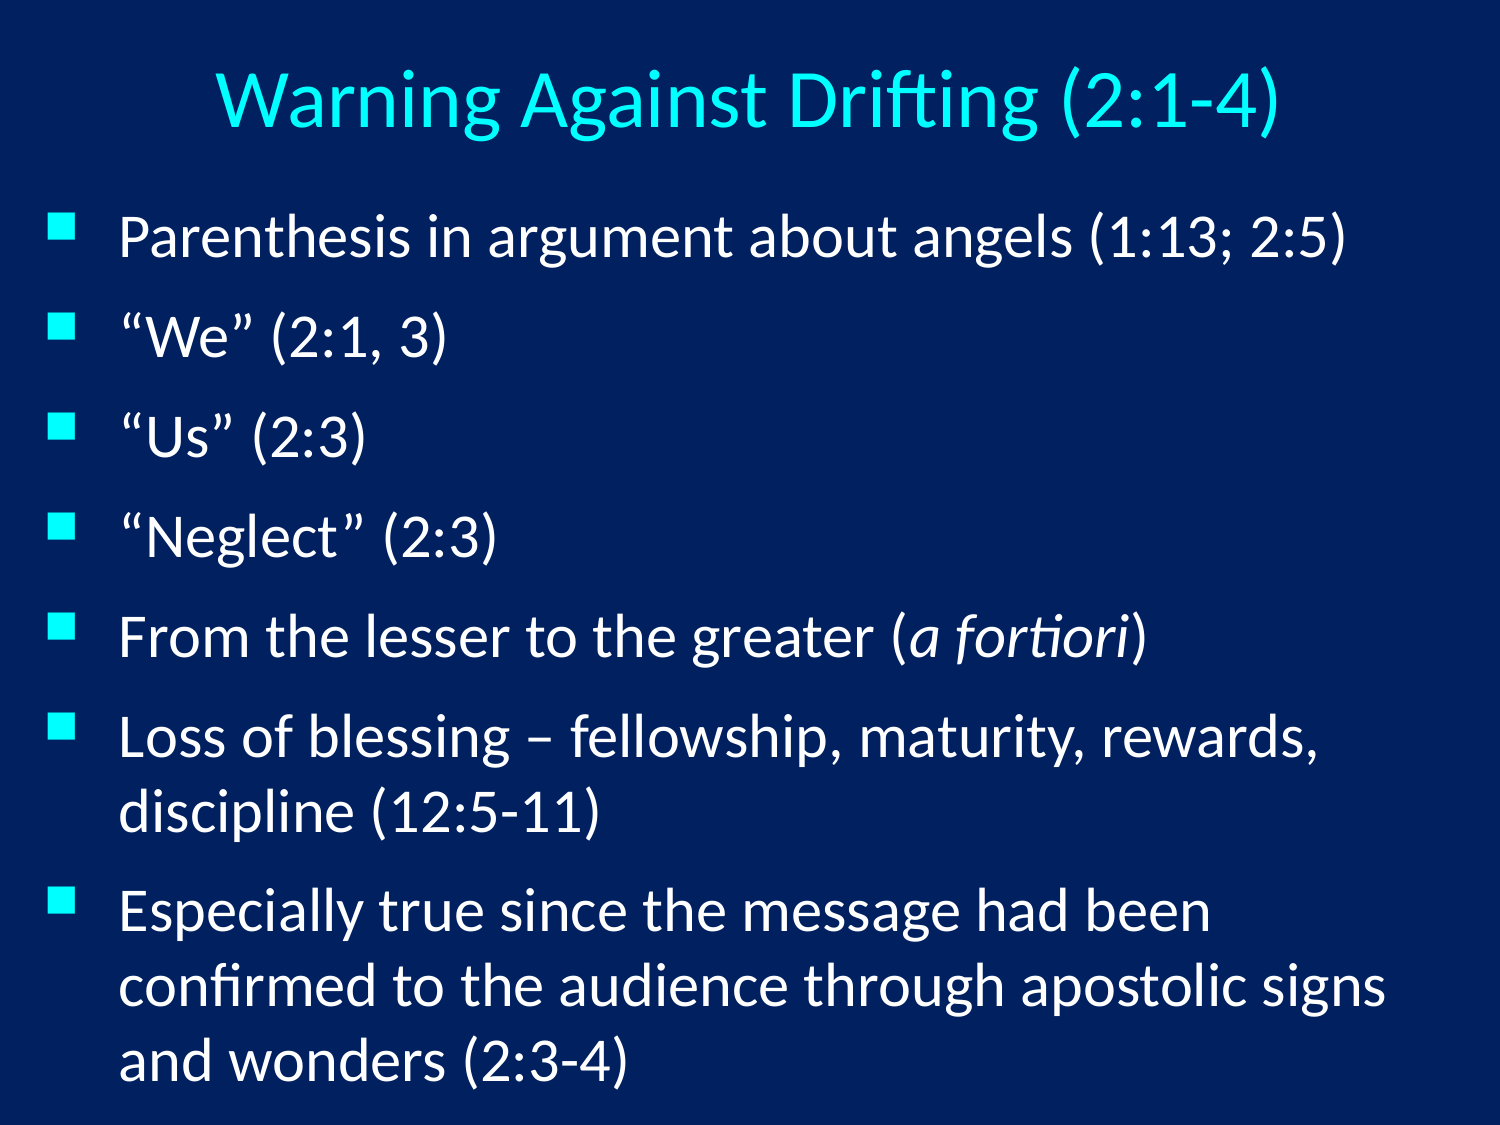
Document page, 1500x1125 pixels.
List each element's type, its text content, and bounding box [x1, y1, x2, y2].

title Warning Against Drifting (2:1-4) [112, 38, 1388, 150]
list Parenthesis in argument about angels (1:13; 2:5) “We” (2:1, 3) “Us” (2:3) “Neglect” (2:3) From the lesser to the greater (a fortiori) Loss of blessing – fellowship, maturity, rewards, discipline (12:5-11) Especially true since the message had been confirmed to the audience through apostolic signs and wonders (2:3-4) [28, 187, 1472, 1063]
